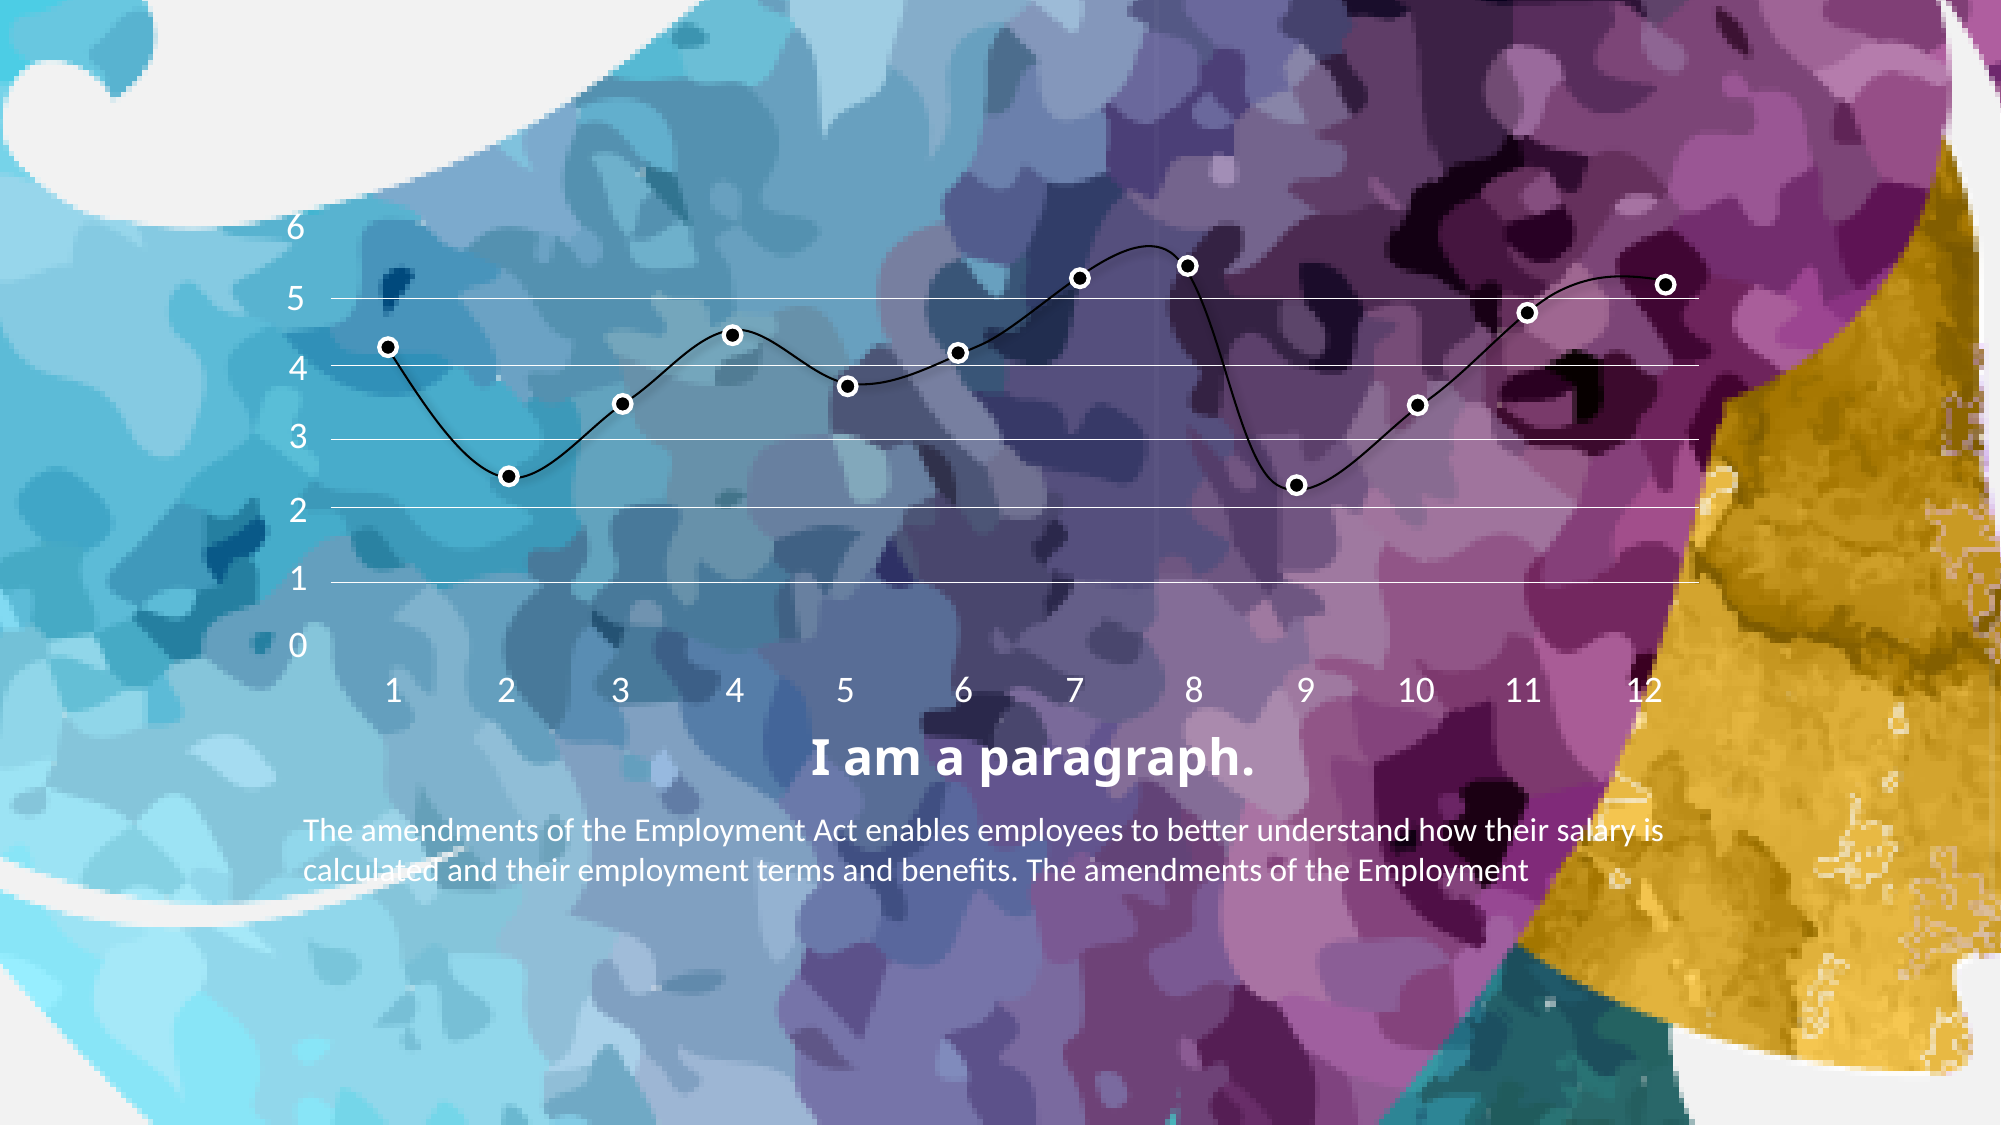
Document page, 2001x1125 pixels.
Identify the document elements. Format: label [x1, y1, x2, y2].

text_box [271, 194, 1700, 719]
text_box [288, 718, 1720, 897]
picture [0, 0, 2000, 1125]
